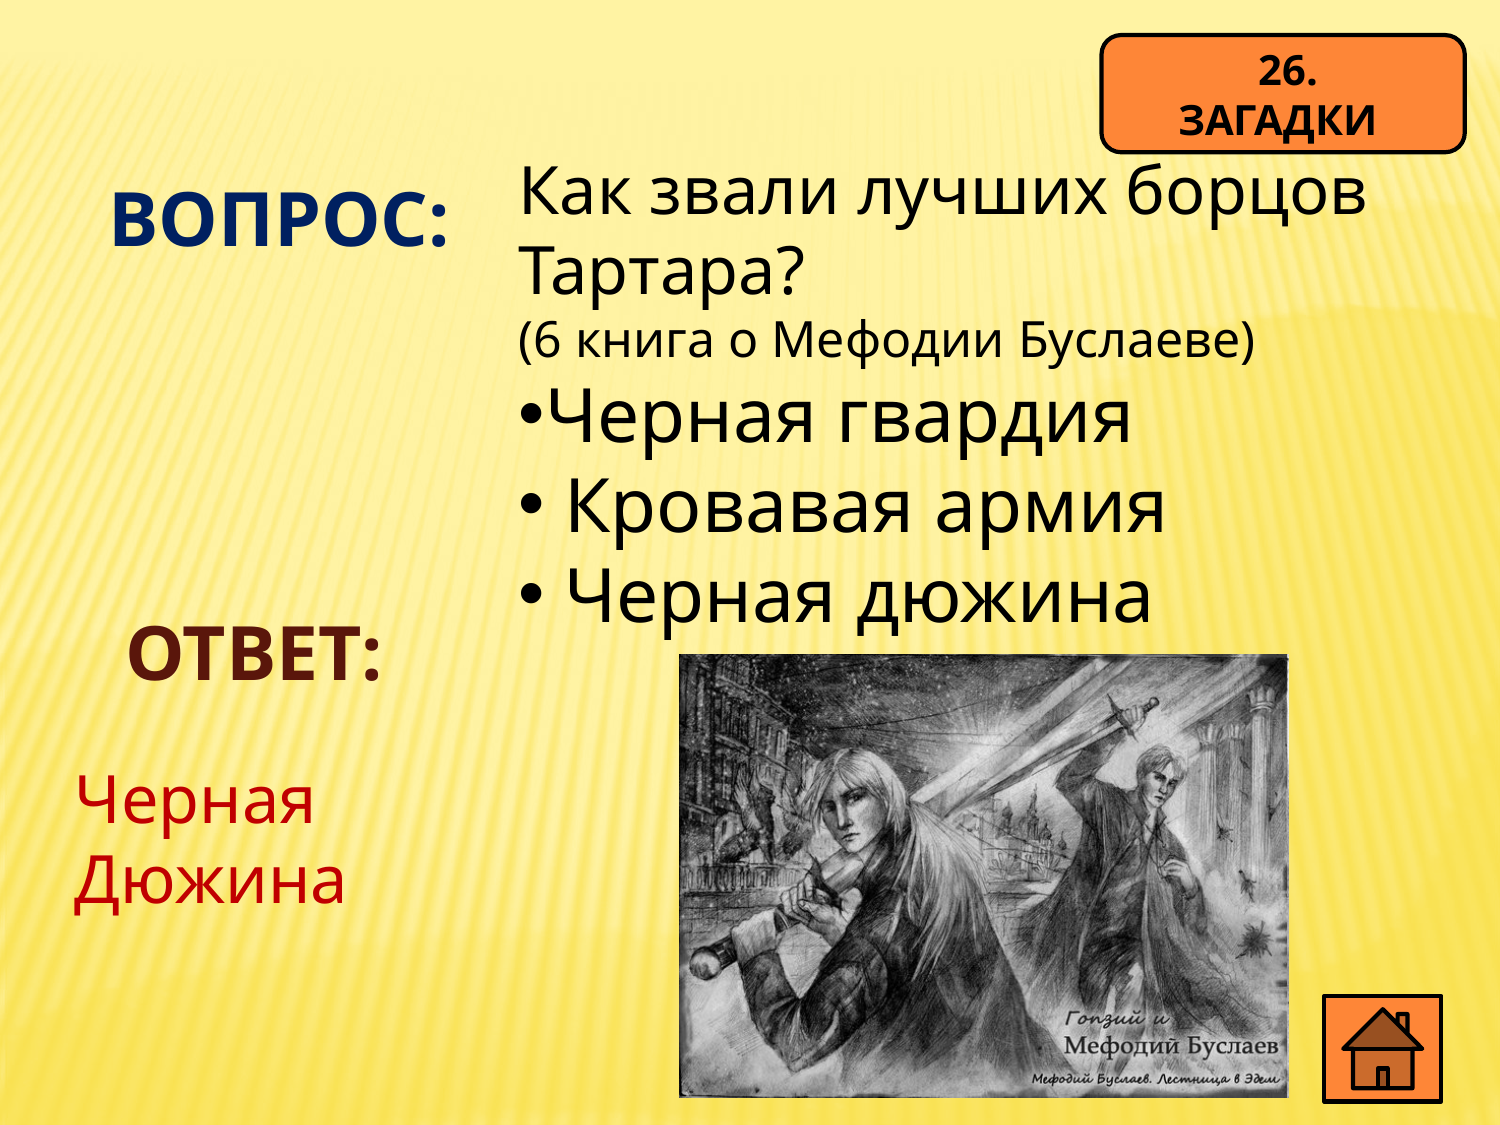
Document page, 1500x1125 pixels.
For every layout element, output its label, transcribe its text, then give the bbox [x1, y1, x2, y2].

text_box ОТВЕТ: [110, 597, 399, 703]
text_box [1322, 994, 1443, 1104]
text_box [0, 0, 1500, 1125]
text_box ВОПРОС: [93, 163, 466, 269]
text_box Черная Дюжина [60, 749, 364, 925]
text_box Как звали лучших борцов Тартара? (6 книга о Мефодии Буслаеве) Черная гвардия Кровавая армия Черная дюжина [503, 140, 1395, 646]
text_box 26. ЗАГАДКИ [1099, 32, 1467, 155]
picture [679, 653, 1290, 1099]
